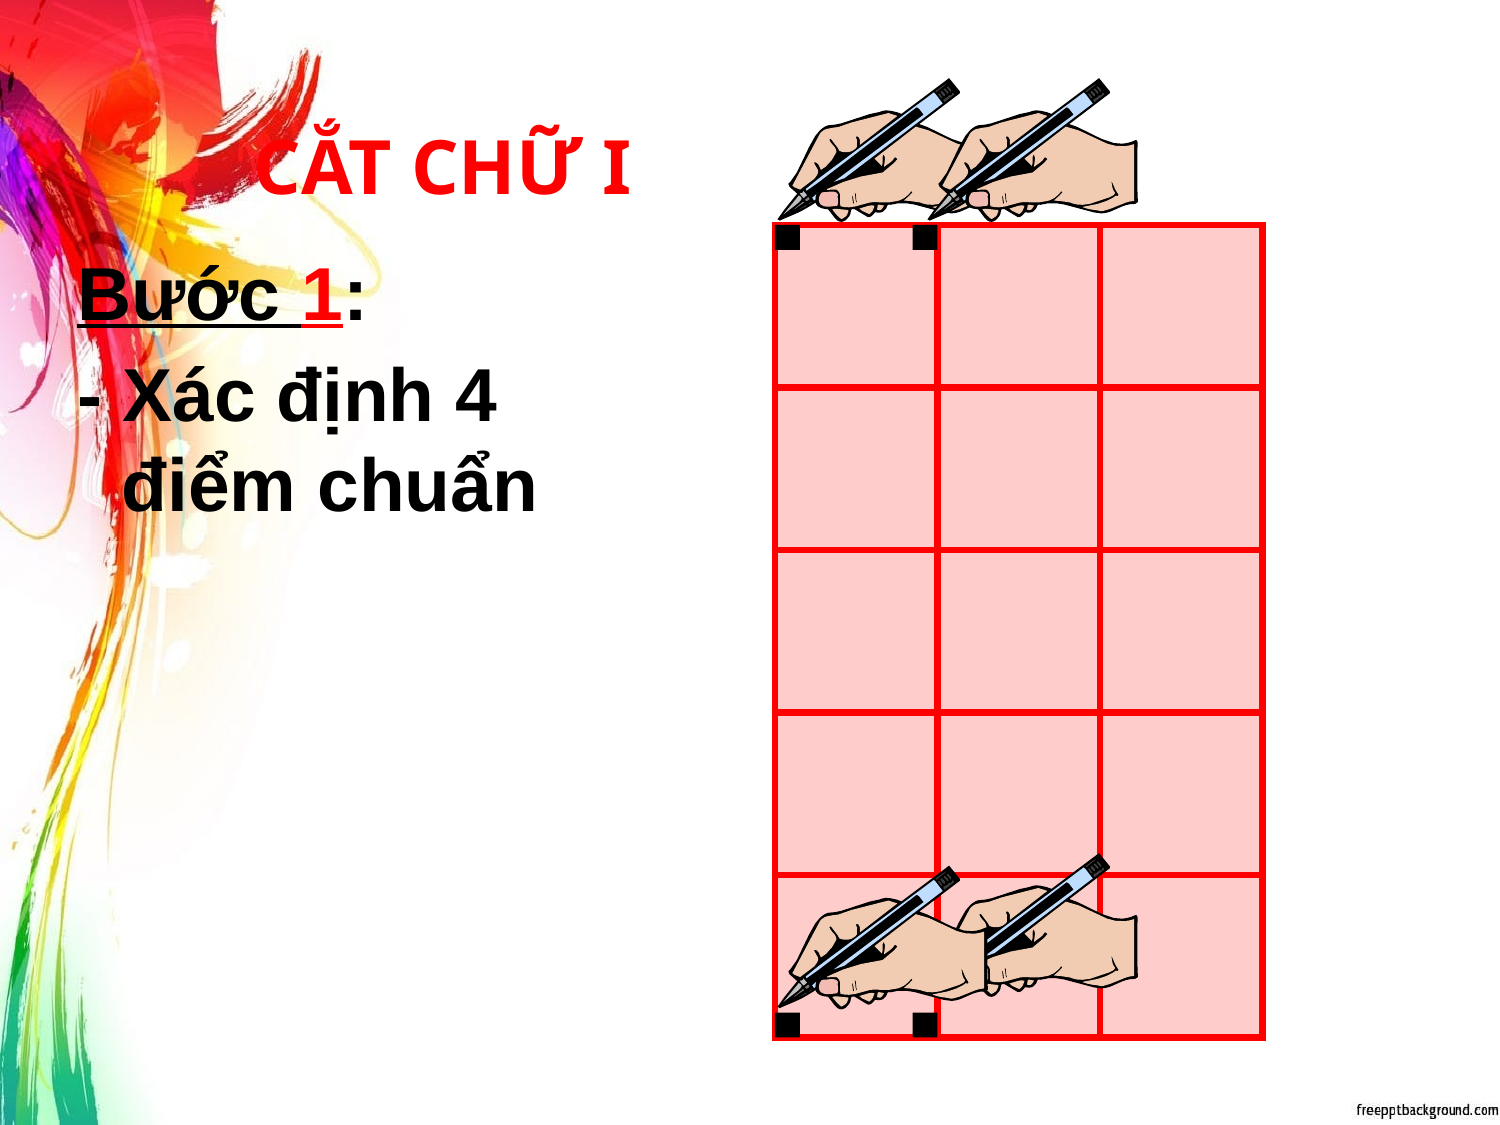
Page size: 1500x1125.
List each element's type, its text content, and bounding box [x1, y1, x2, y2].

text_box [937, 259, 1099, 387]
text_box Bước 1: - Xác định 4 điểm chuẩn [62, 237, 600, 338]
text_box [937, 387, 1099, 549]
text_box [1099, 874, 1263, 1038]
text_box [774, 712, 937, 860]
text_box [1004, 1034, 1099, 1038]
text_box [937, 712, 1099, 848]
text_box [1099, 387, 1263, 549]
text_box [1099, 712, 1263, 874]
picture [0, 0, 1500, 1125]
text_box [774, 387, 937, 549]
text_box [1099, 224, 1263, 387]
text_box [774, 549, 937, 712]
text_box [937, 549, 1099, 712]
text_box [1099, 549, 1263, 712]
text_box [674, 74, 823, 251]
text_box CẮT CHỮ I [135, 112, 669, 218]
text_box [674, 862, 1001, 1038]
text_box [774, 259, 937, 387]
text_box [824, 74, 1151, 251]
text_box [824, 849, 1151, 1026]
